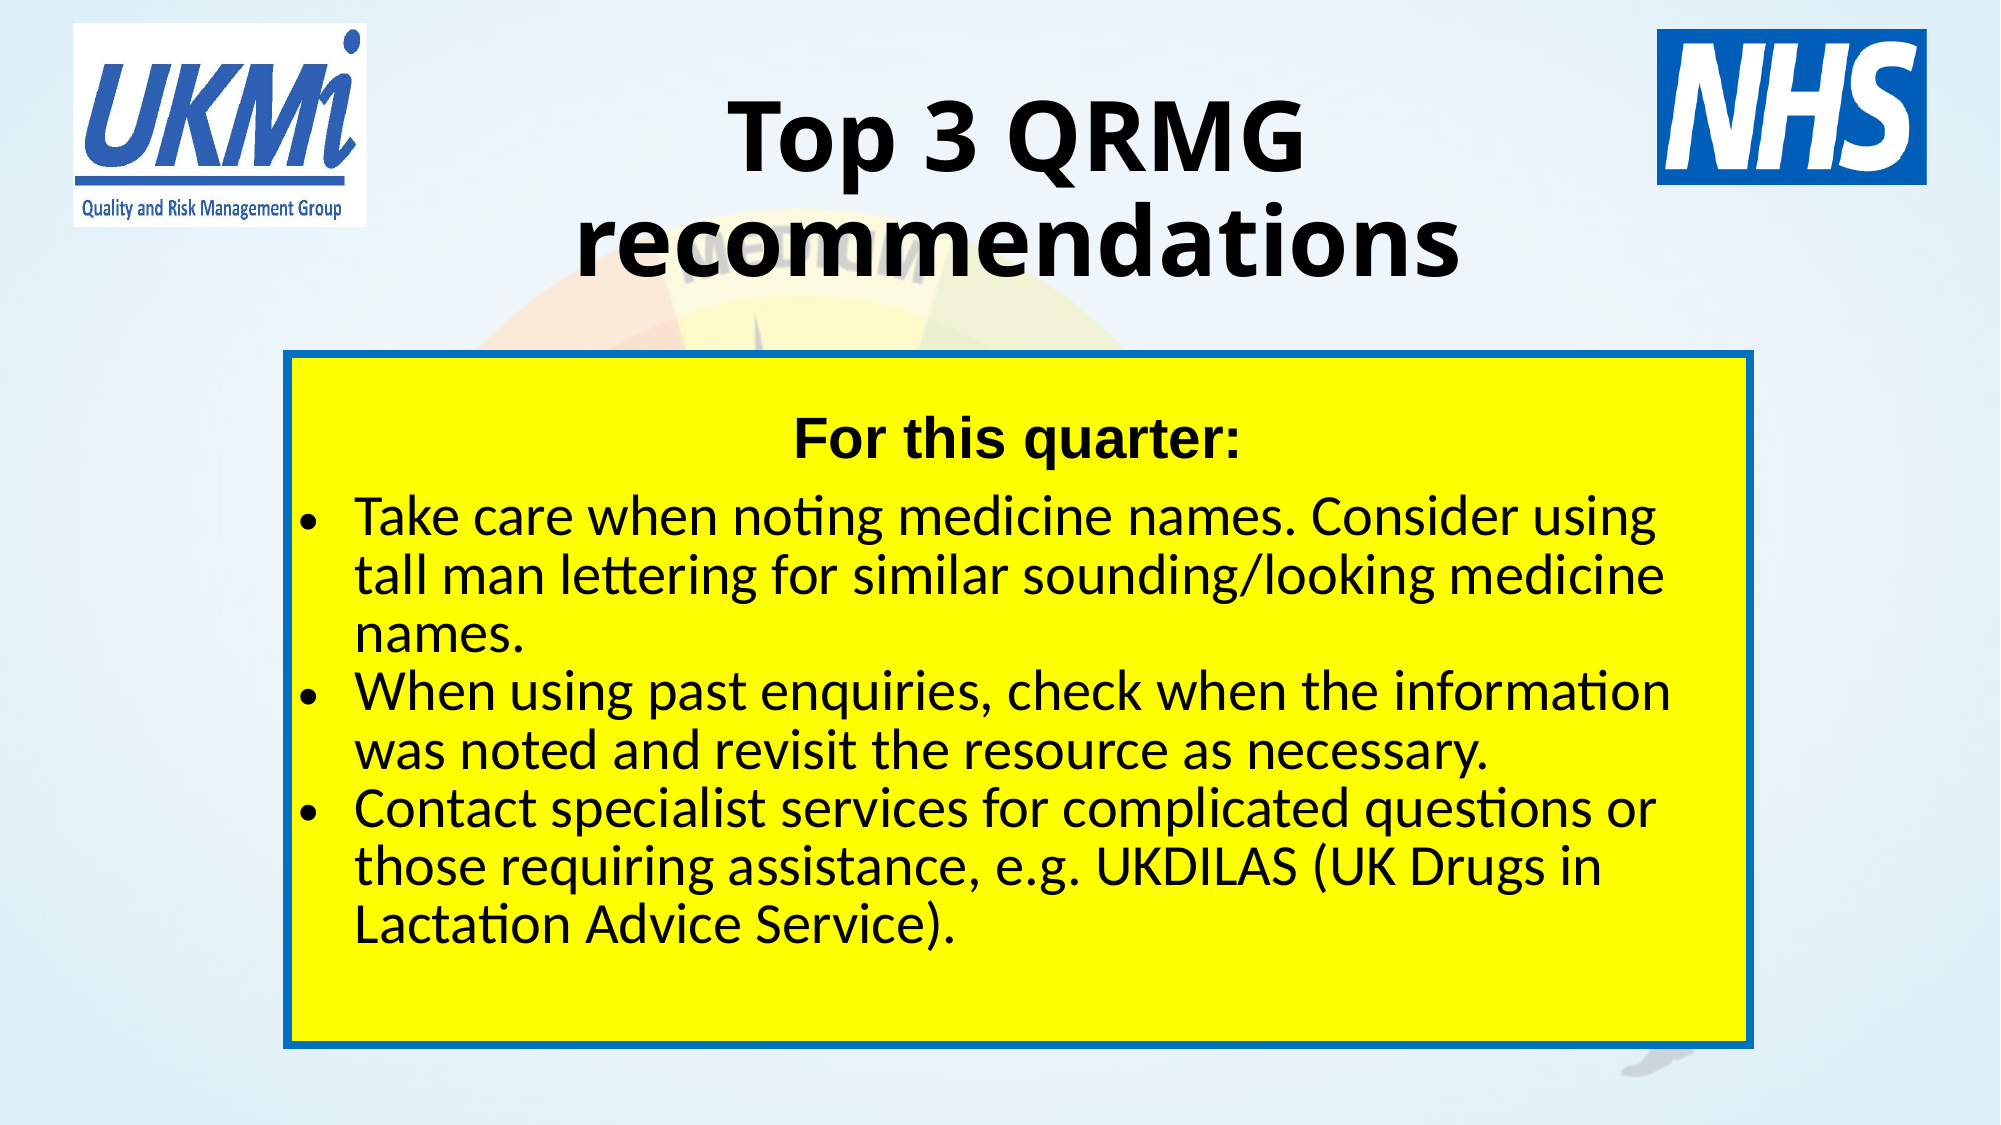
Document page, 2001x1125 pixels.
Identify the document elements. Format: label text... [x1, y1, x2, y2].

picture [73, 23, 367, 227]
title Top 3 QRMG recommendations [372, 79, 1664, 306]
picture [1657, 29, 1927, 185]
table_header For this quarter: Take care when noting medicine names. Consider using tall man lettering for similar sounding/looking medicine names. When using past enquiries, check when the information was noted and revisit the resource as necessary. Contact specialist services for complicated questions or those requiring assistance, e.g. UKDILAS (UK Drugs in Lactation Advice Service). [292, 358, 1746, 1041]
